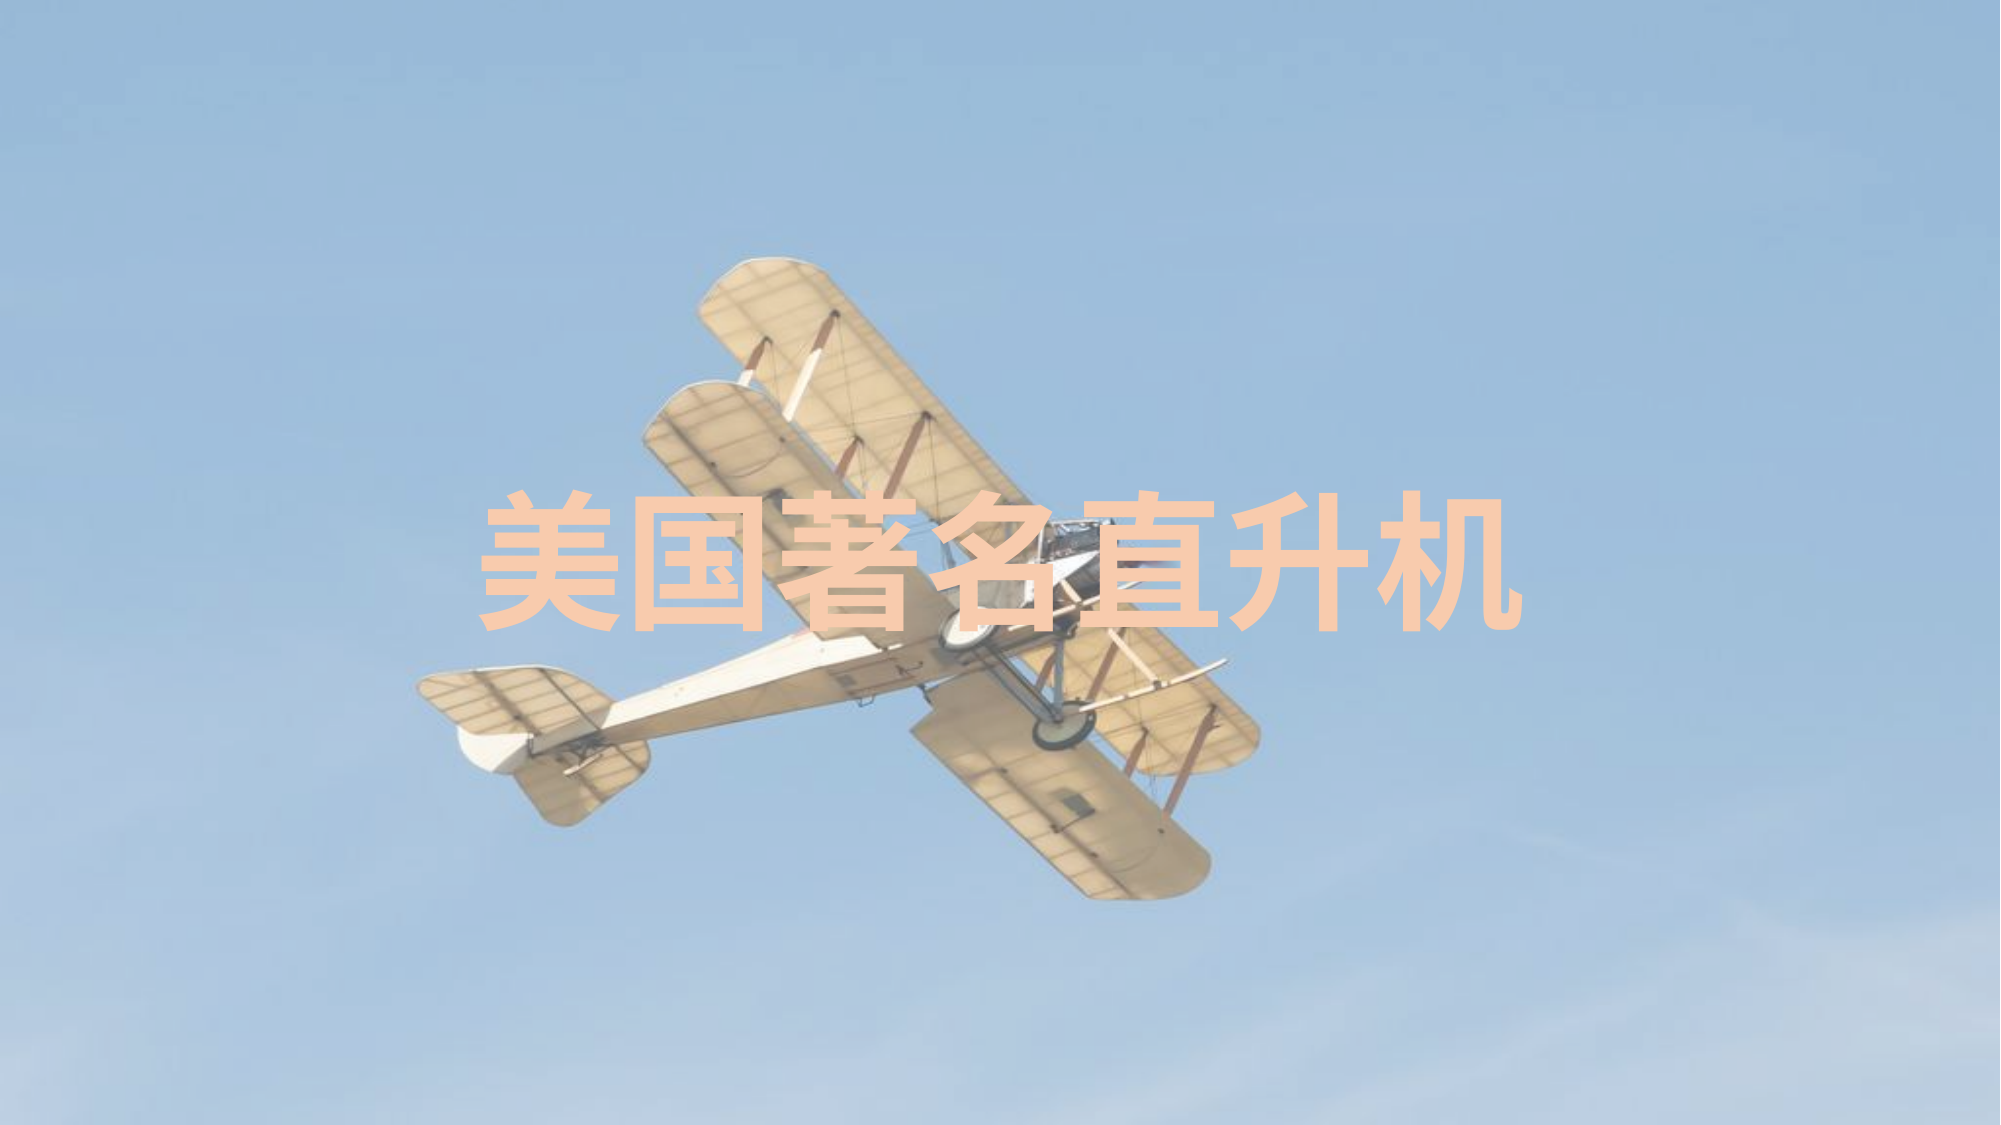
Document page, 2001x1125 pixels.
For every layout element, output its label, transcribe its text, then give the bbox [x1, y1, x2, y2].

title 美国著名直升机 [204, 267, 1796, 659]
